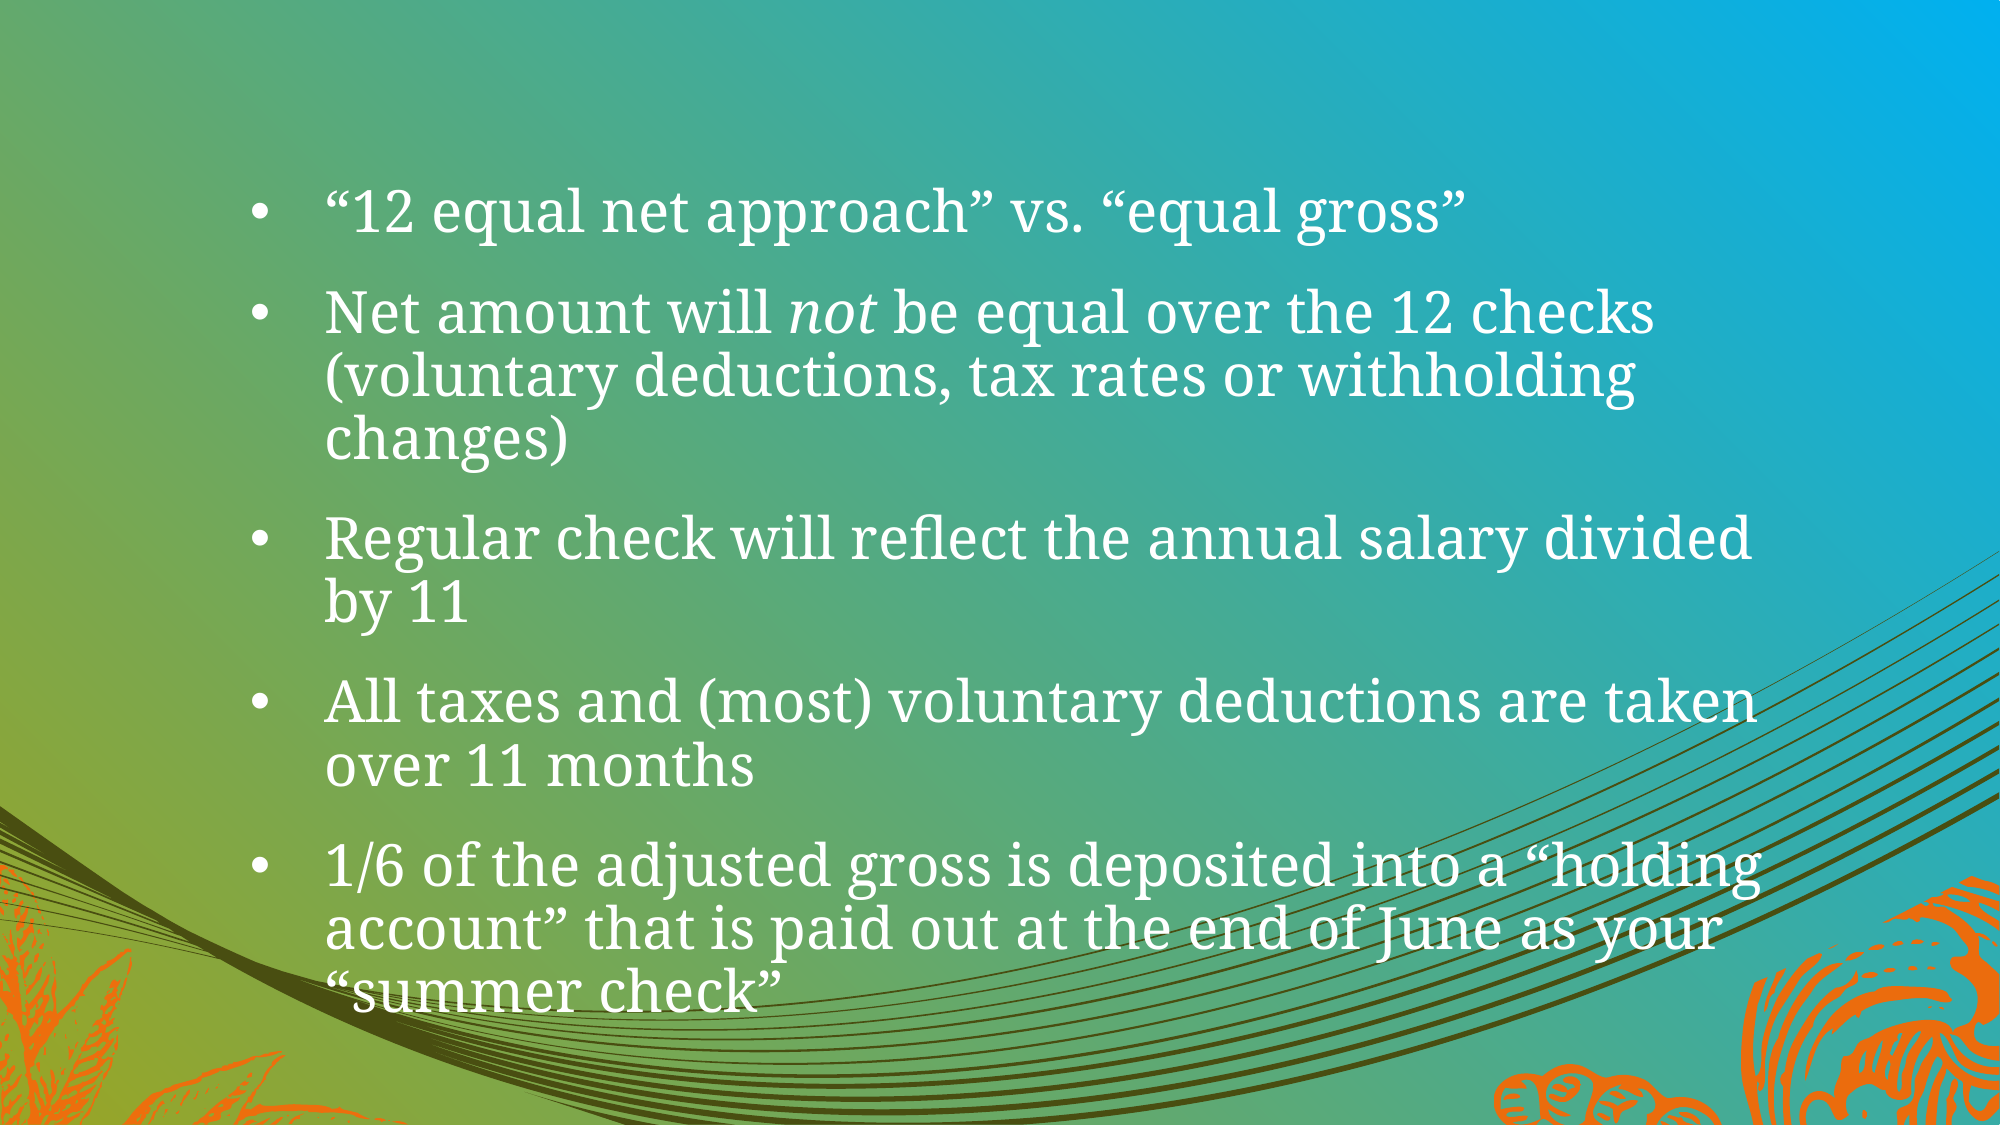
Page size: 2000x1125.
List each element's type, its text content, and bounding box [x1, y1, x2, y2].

subtitle “12 equal net approach” vs. “equal gross” Net amount will not be equal over the 12 checks (voluntary deductions, tax rates or withholding changes) Regular check will reflect the annual salary divided by 11 All taxes and (most) voluntary deductions are taken over 11 months 1/6 of the adjusted gross is deposited into a “holding account” that is paid out at the end of June as your “summer check” [249, 174, 1850, 1038]
